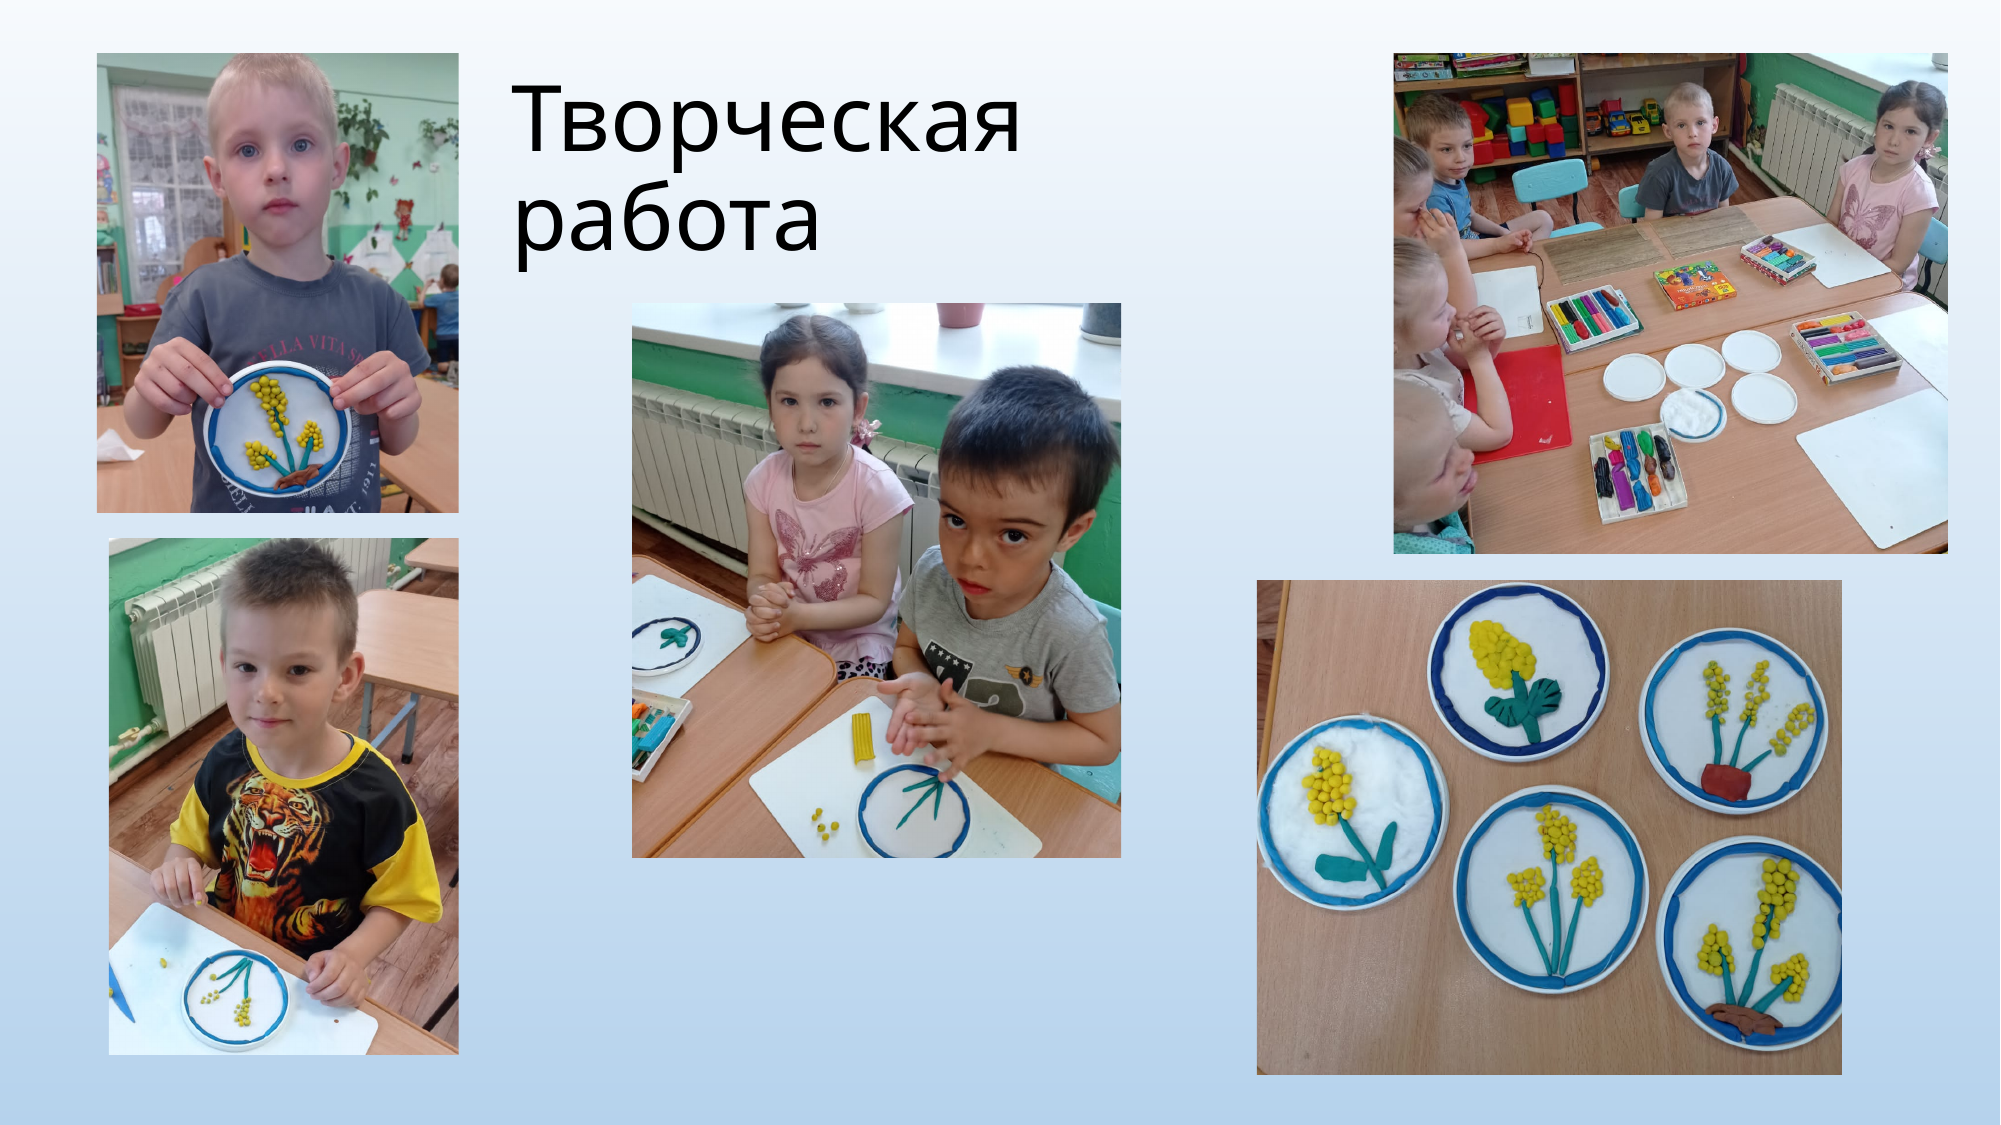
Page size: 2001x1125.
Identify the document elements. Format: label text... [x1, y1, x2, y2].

picture [108, 538, 459, 1055]
picture [632, 303, 1122, 858]
picture [1393, 53, 1965, 554]
picture [1256, 580, 1845, 1125]
title Творческая работа [496, 39, 1365, 304]
picture [96, 53, 459, 513]
